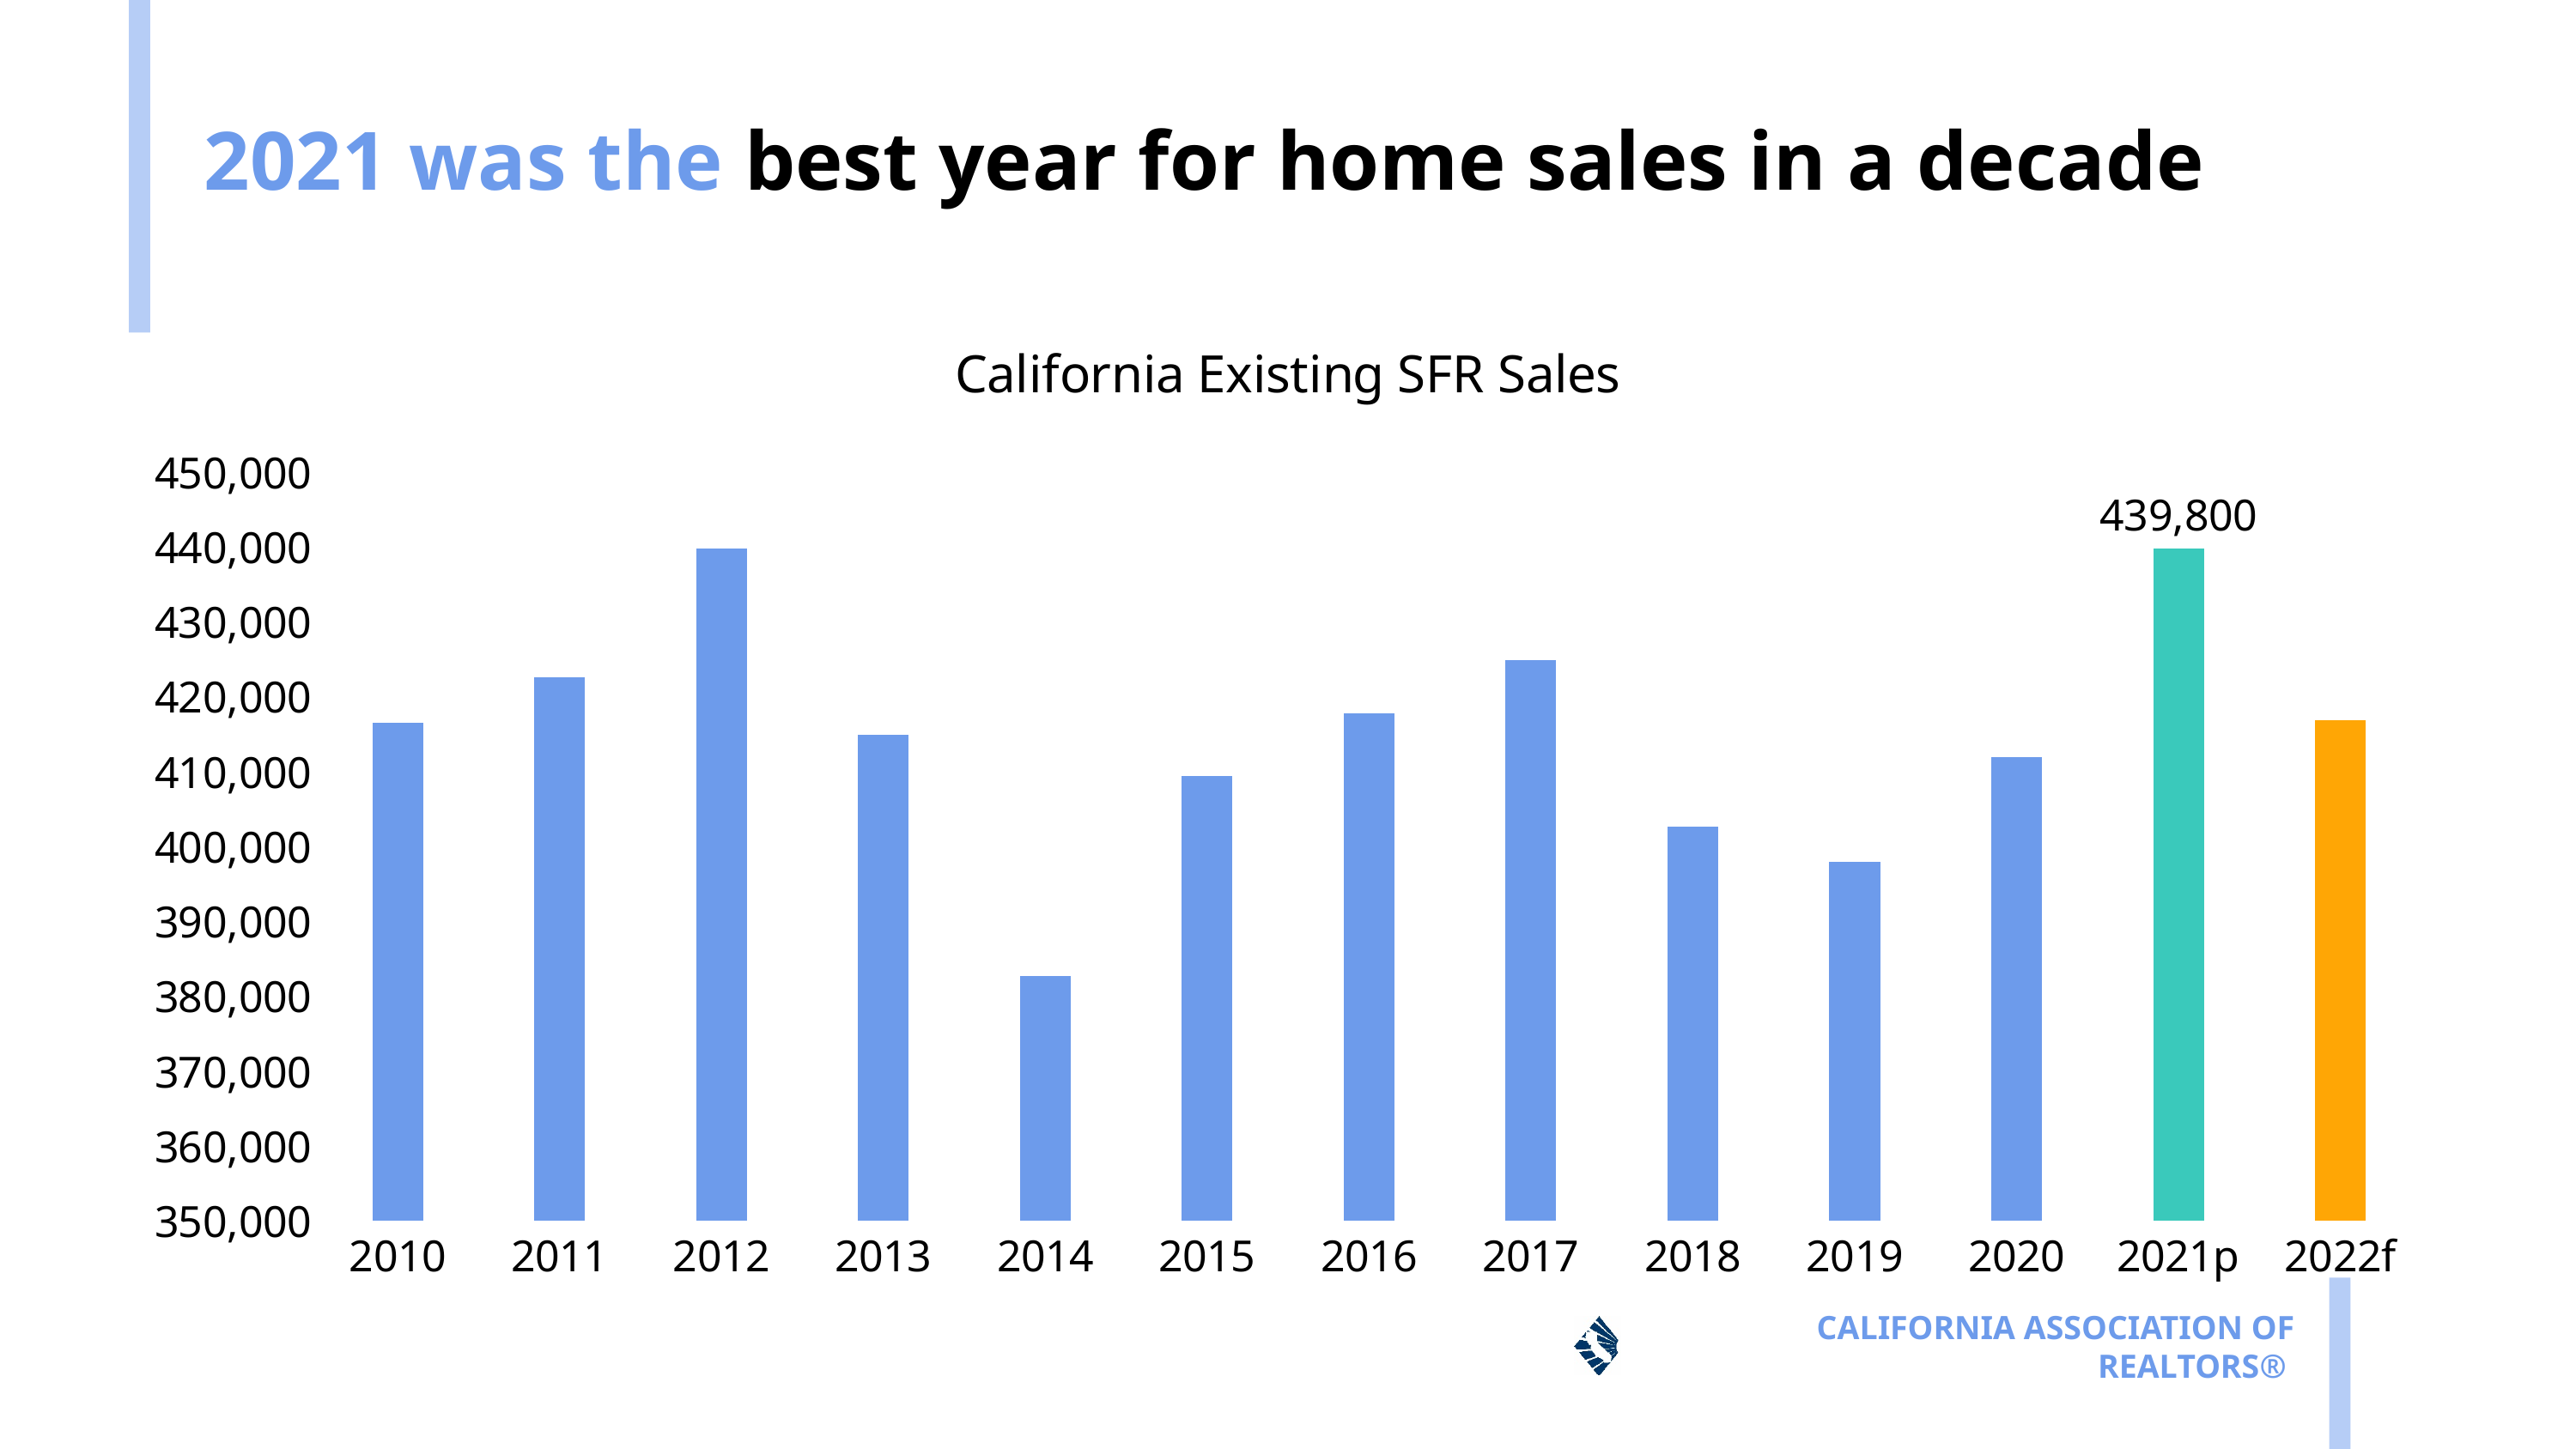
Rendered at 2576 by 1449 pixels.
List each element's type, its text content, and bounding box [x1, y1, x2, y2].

title 2021 was the best year for home sales in a decade [191, 113, 2437, 215]
chart [106, 294, 2470, 1304]
picture [1574, 1316, 1621, 1375]
